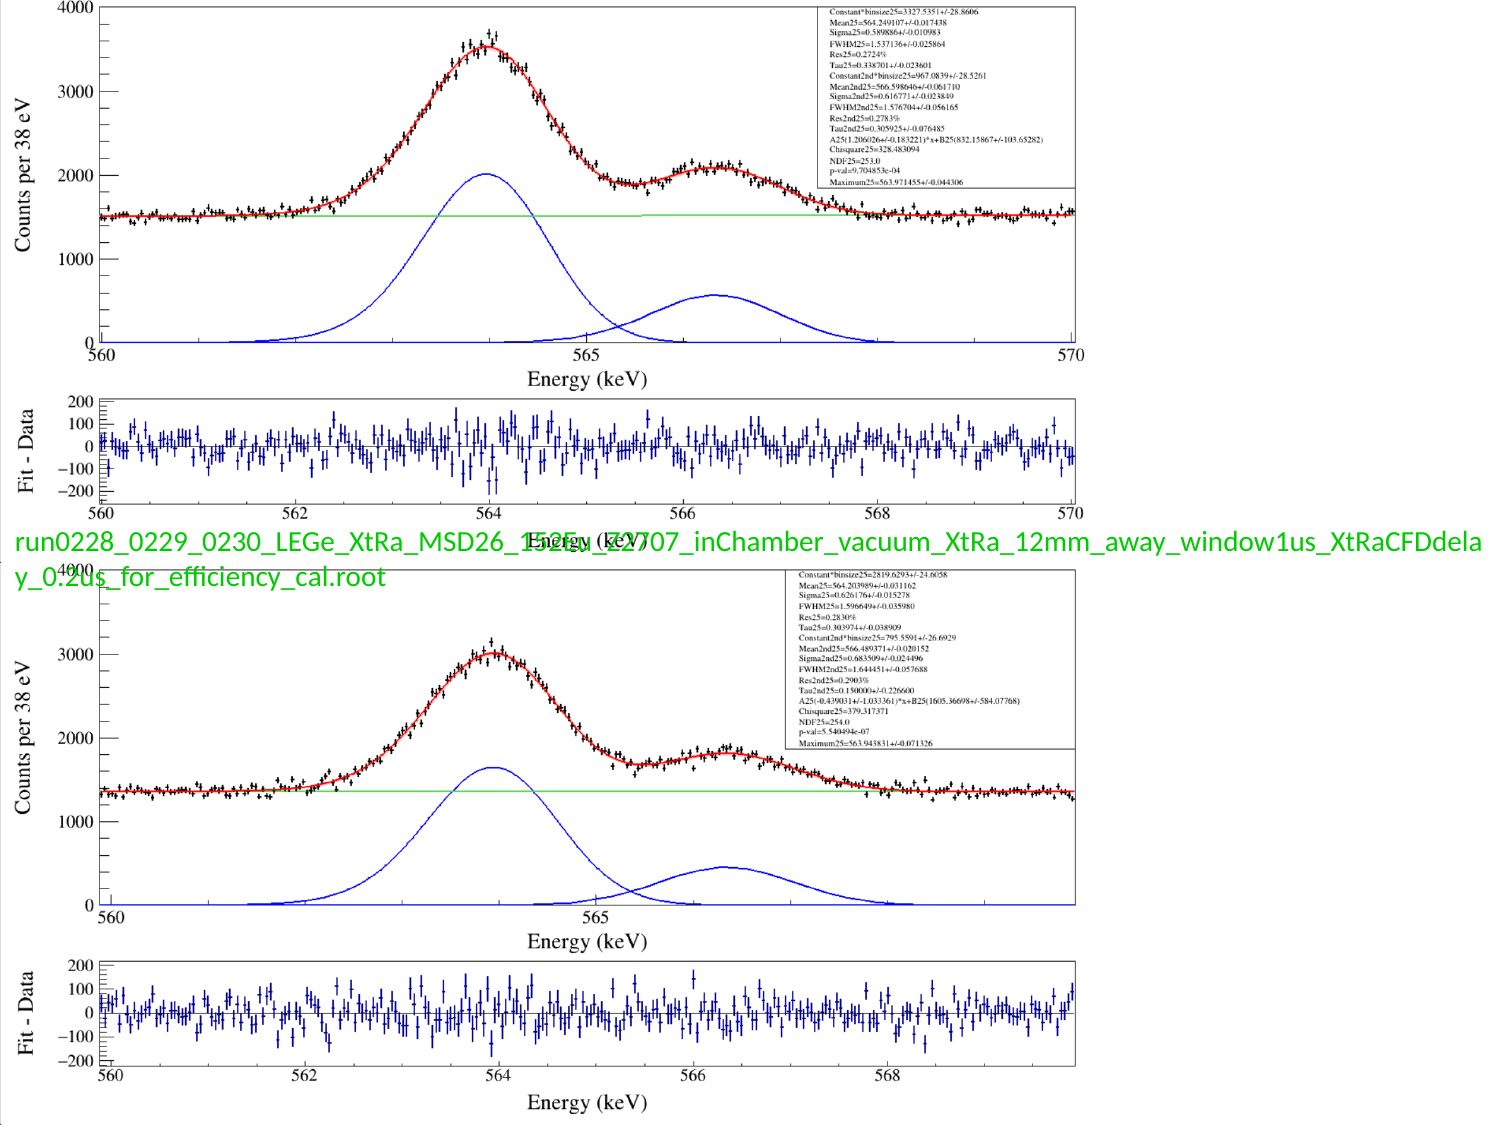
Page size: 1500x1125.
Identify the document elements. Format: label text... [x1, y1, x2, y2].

text_box run0228_0229_0230_LEGe_XtRa_MSD26_152Eu_Z2707_inChamber_vacuum_XtRa_12mm_away_window1us_XtRaCFDdelay_0.2us_for_efficiency_cal.root [1101, 514, 1500, 600]
picture [0, 0, 1101, 1125]
